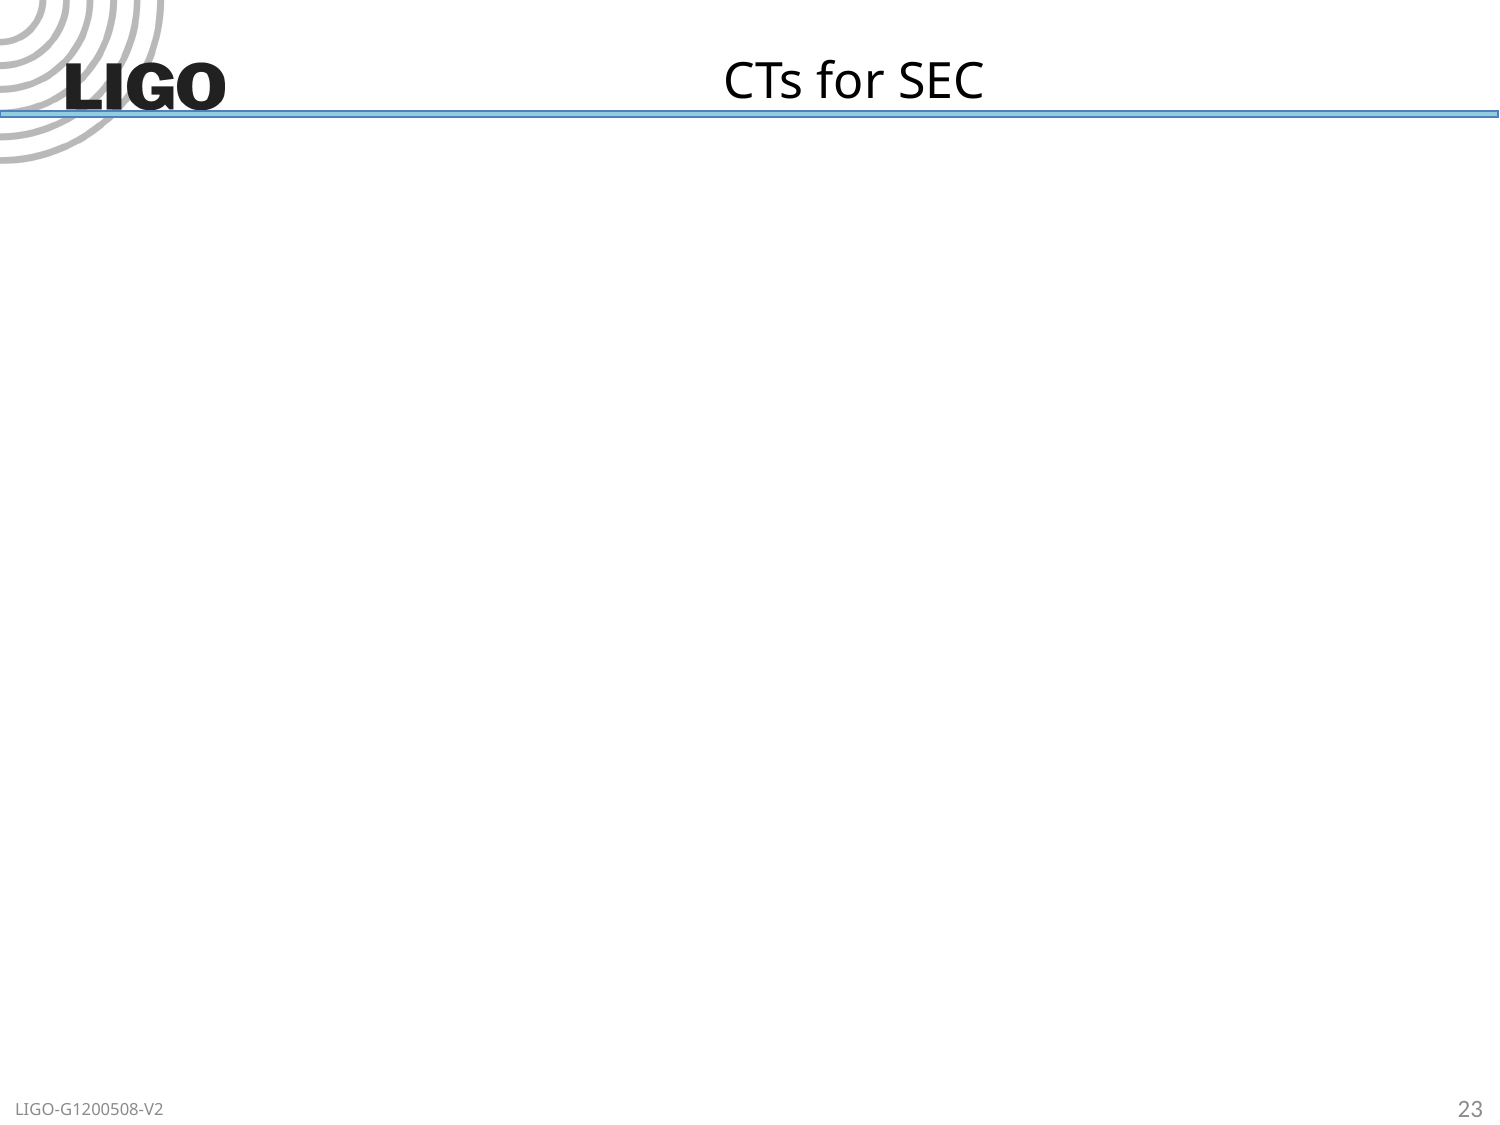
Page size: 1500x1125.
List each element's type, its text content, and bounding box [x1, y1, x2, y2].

slide_number 23 [1388, 1090, 1499, 1125]
title CTs for SEC [283, 45, 1425, 112]
slide_number LIGO-G1200508-V2 [0, 1093, 209, 1125]
picture [0, 0, 225, 110]
picture [0, 118, 225, 164]
